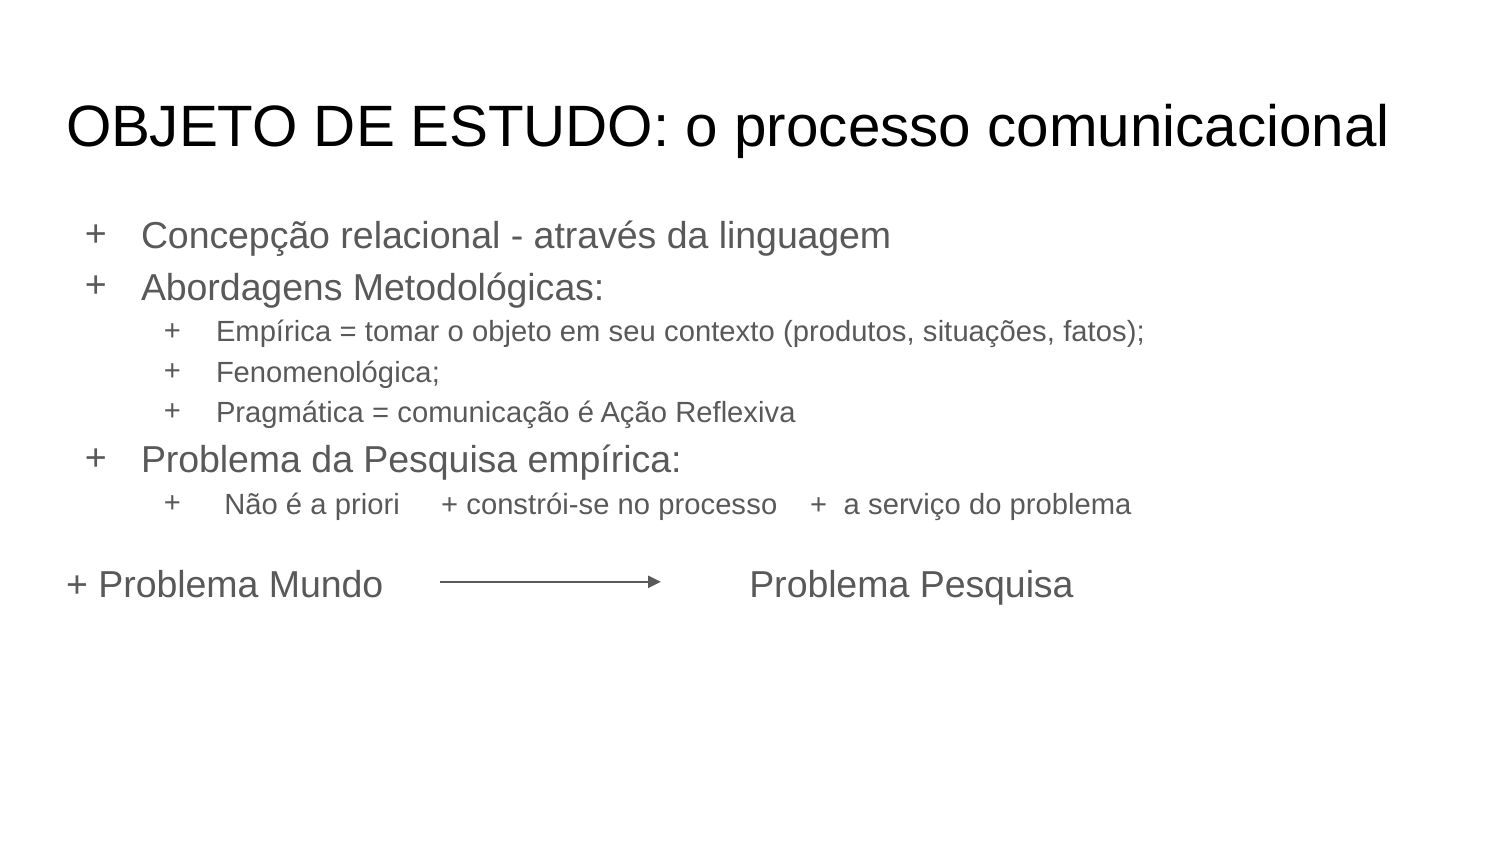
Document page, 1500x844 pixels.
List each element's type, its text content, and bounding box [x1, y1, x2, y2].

title OBJETO DE ESTUDO: o processo comunicacional [51, 72, 1449, 167]
list Concepção relacional - através da linguagem Abordagens Metodológicas: Empírica = tomar o objeto em seu contexto (produtos, situações, fatos); Fenomenológica; Pragmática = comunicação é Ação Reflexiva Problema da Pesquisa empírica: Não é a priori + constrói-se no processo + a serviço do problema + Problema Mundo Problema Pesquisa [51, 189, 1449, 750]
